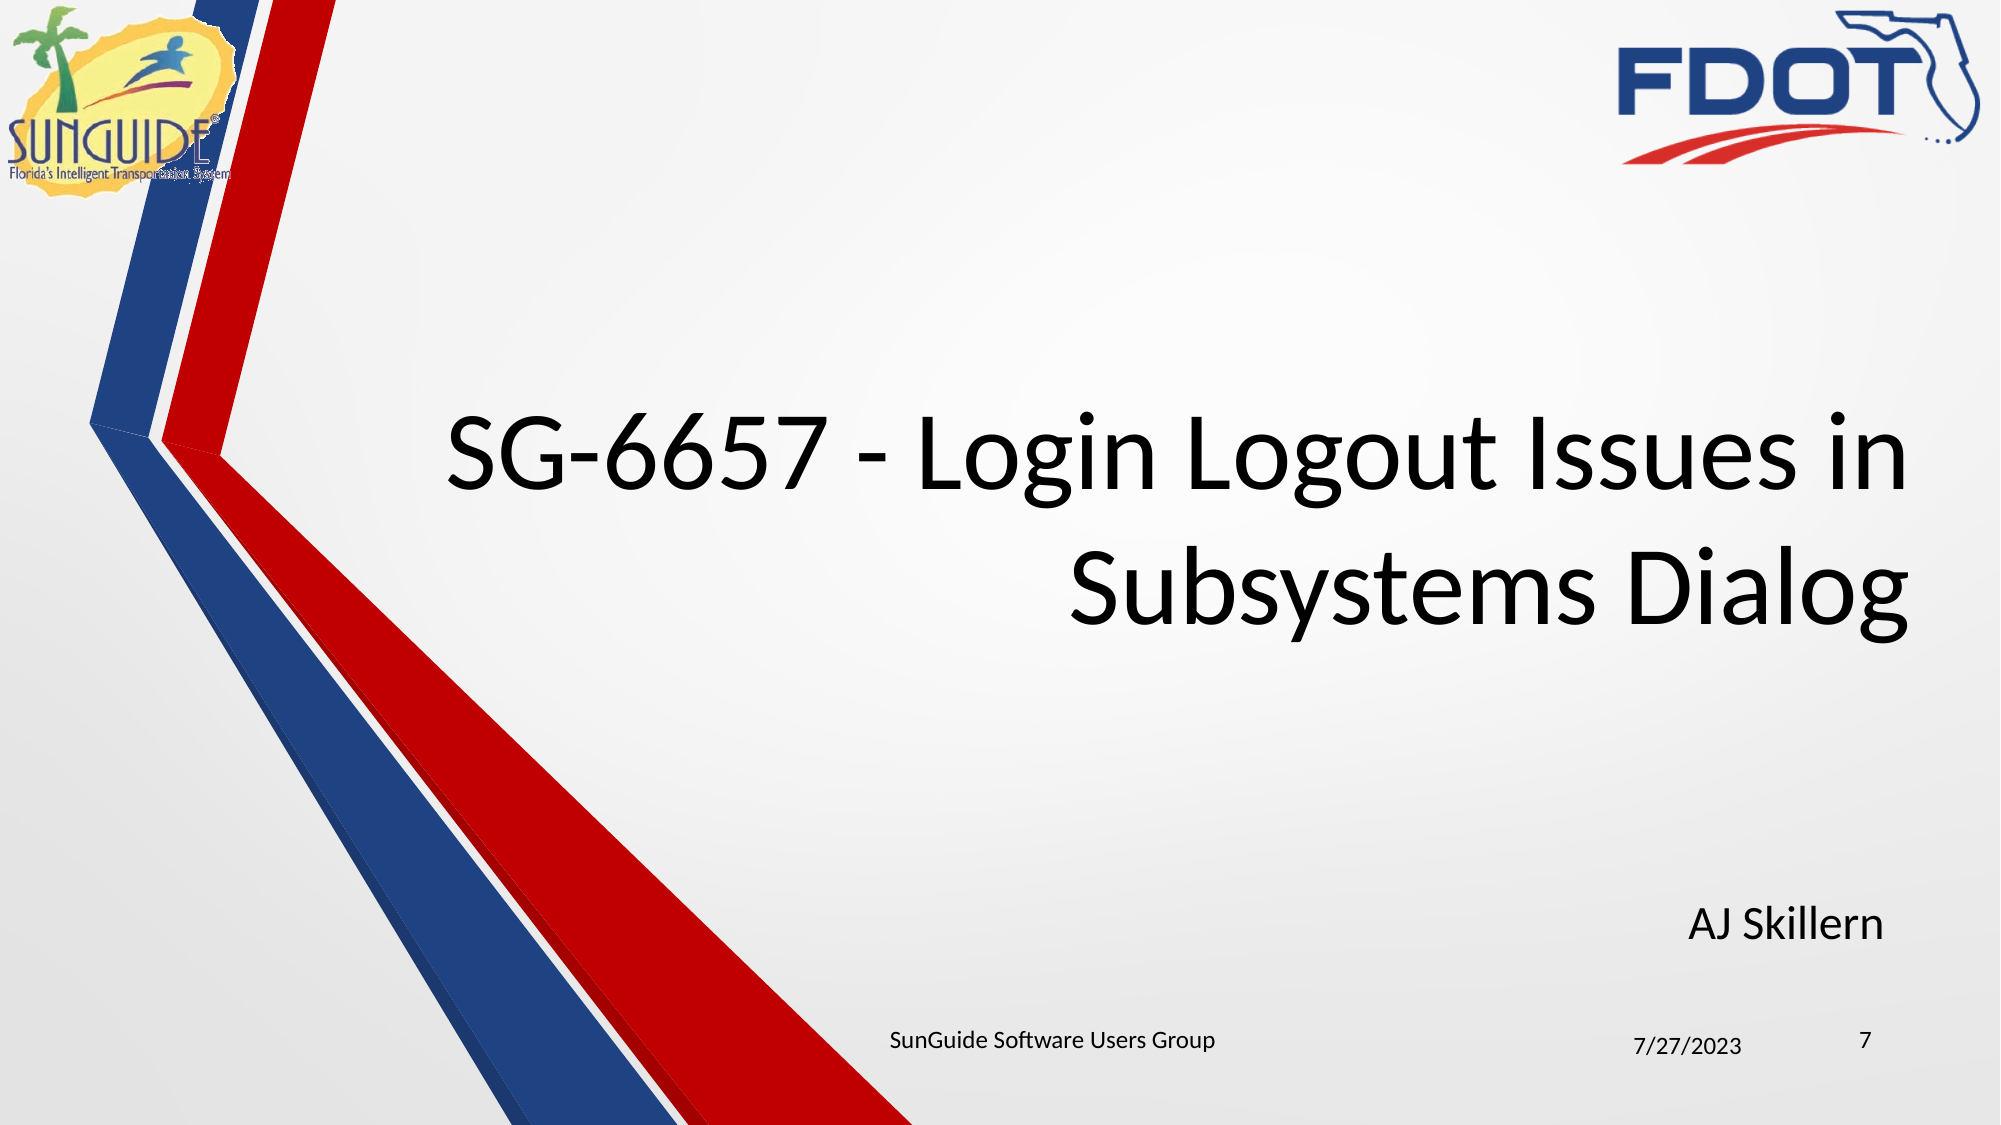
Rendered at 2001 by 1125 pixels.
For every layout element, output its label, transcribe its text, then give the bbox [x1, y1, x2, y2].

footer SunGuide Software Users Group [874, 1009, 1584, 1069]
subtitle AJ Skillern [753, 730, 1900, 958]
picture [1611, 0, 1983, 172]
picture [2, 0, 249, 209]
title SG-6657 - Login Logout Issues in Subsystems Dialog [279, 239, 1927, 655]
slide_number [1569, 1014, 1758, 1075]
slide_number 7 [1796, 1009, 1887, 1069]
